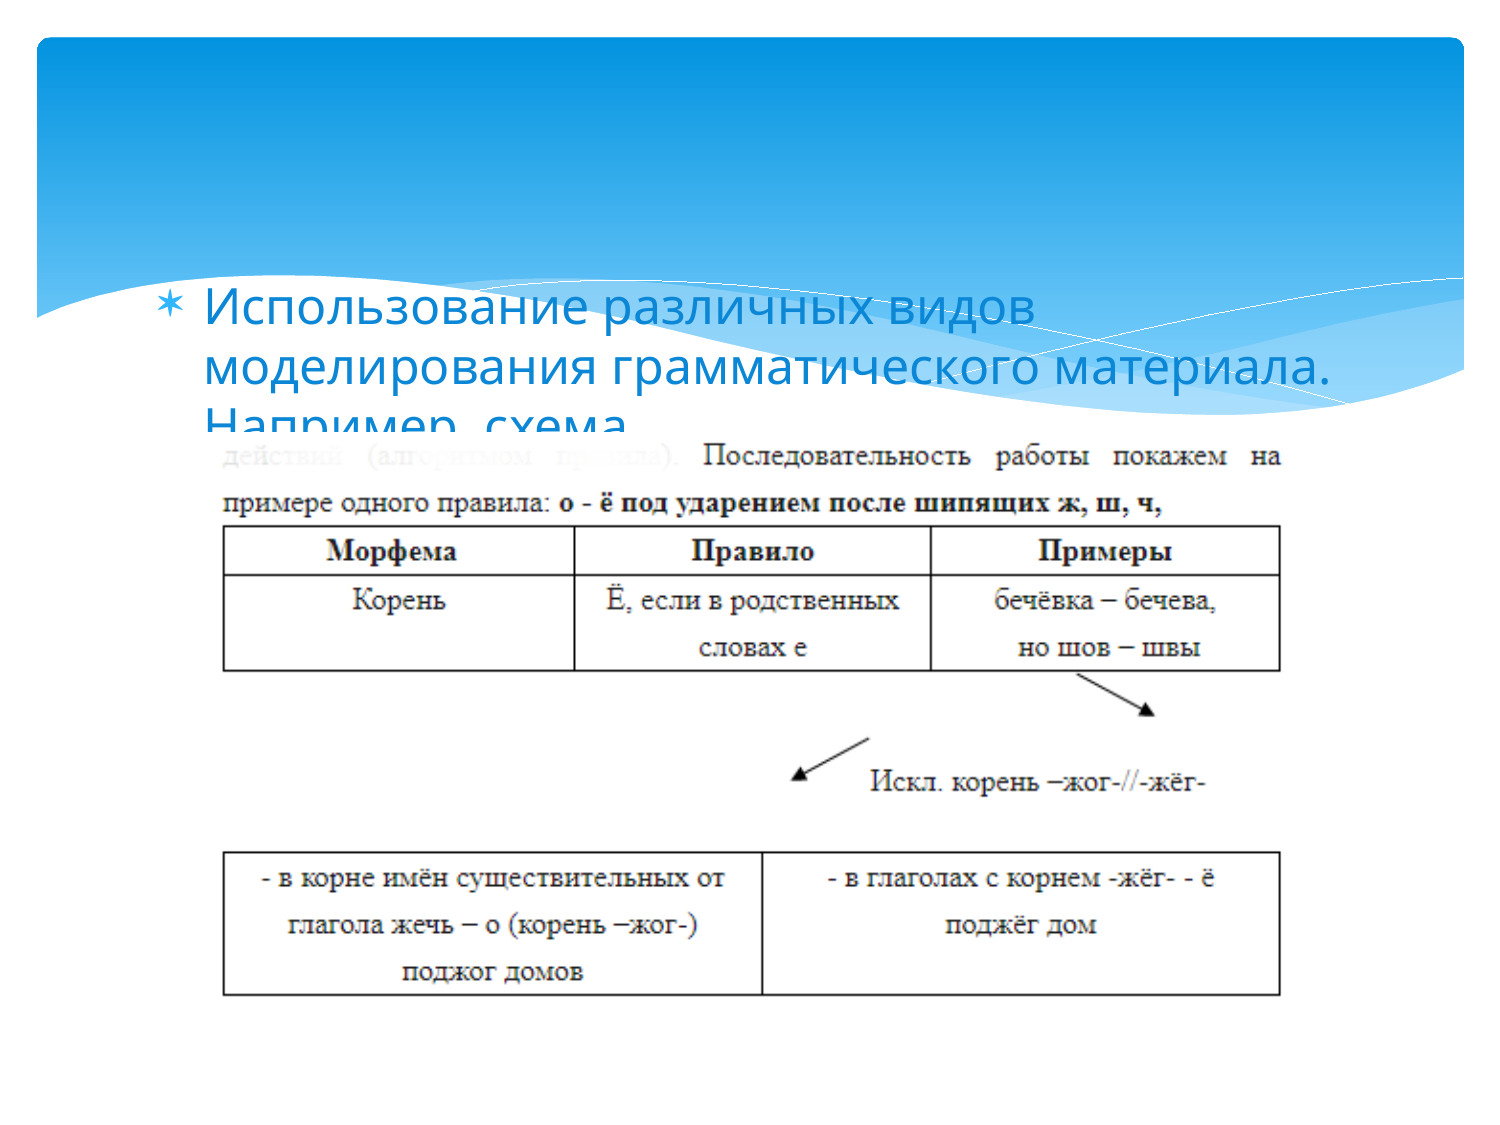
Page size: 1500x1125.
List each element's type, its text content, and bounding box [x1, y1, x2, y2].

list Использование различных видов моделирования грамматического материала. Например, схема [143, 267, 1359, 1005]
picture [206, 432, 1306, 1012]
